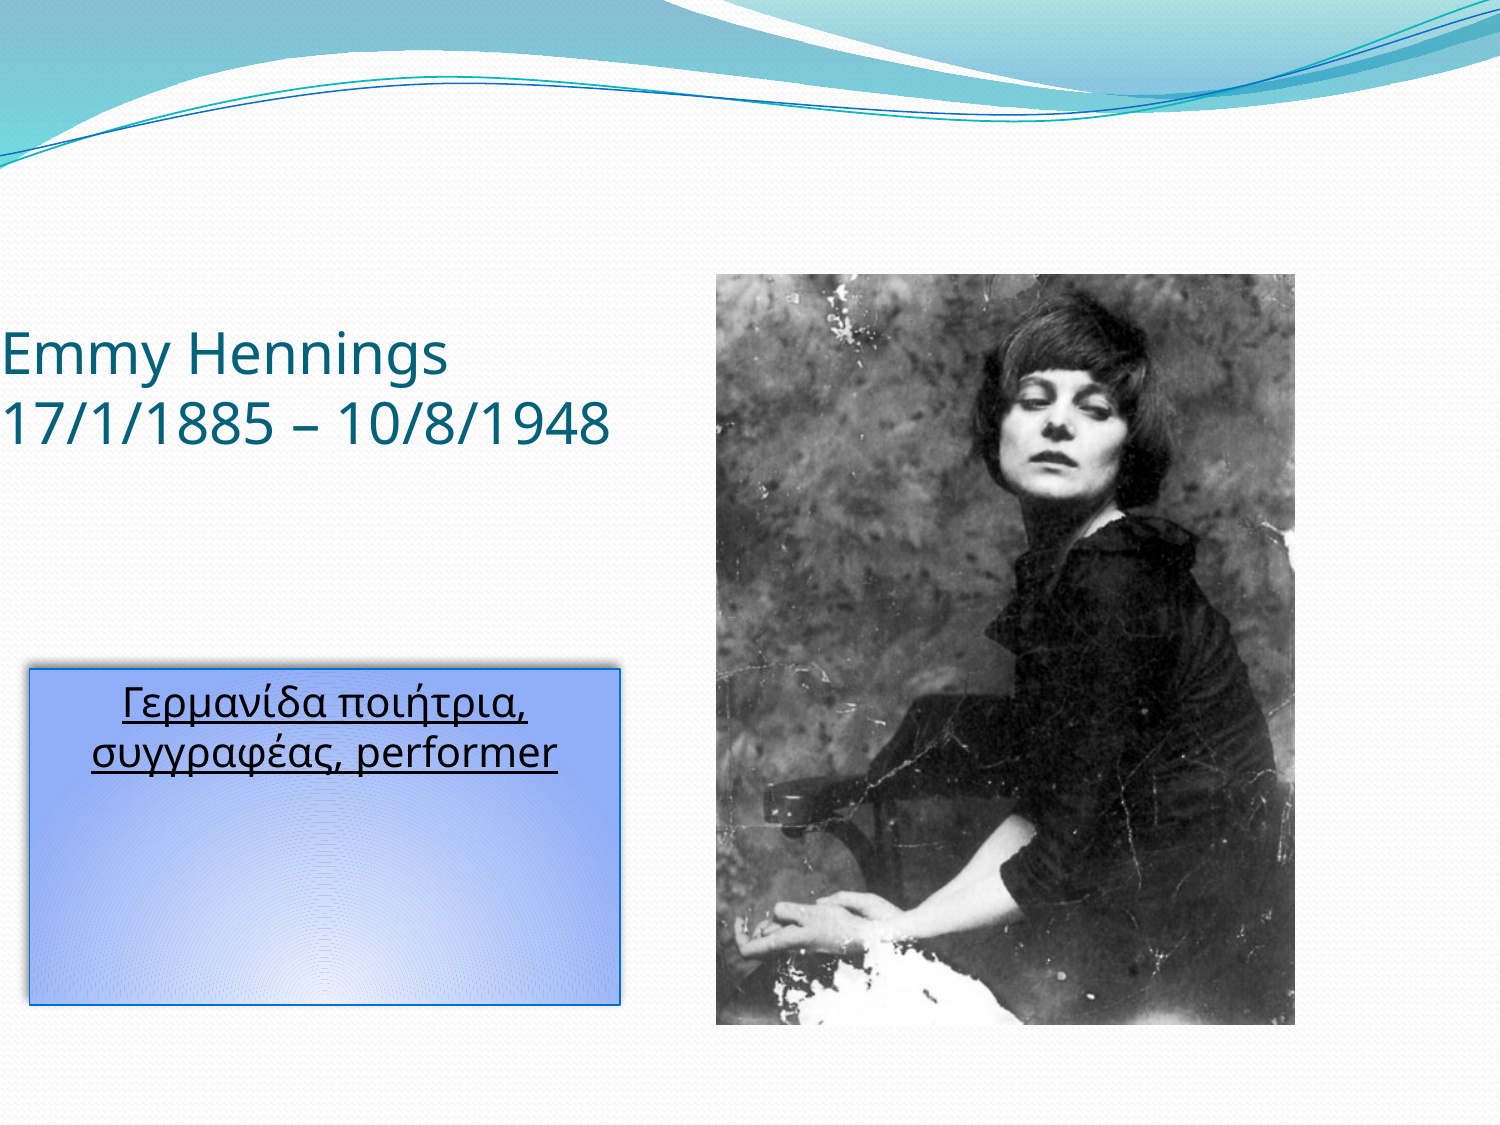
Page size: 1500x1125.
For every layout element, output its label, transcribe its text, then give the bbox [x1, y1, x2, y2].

title Emmy Hennings 17/1/1885 – 10/8/1948 [0, 44, 656, 457]
list Γερμανίδα ποιήτρια, συγγραφέας, performer [29, 668, 621, 1006]
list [716, 274, 1295, 1026]
